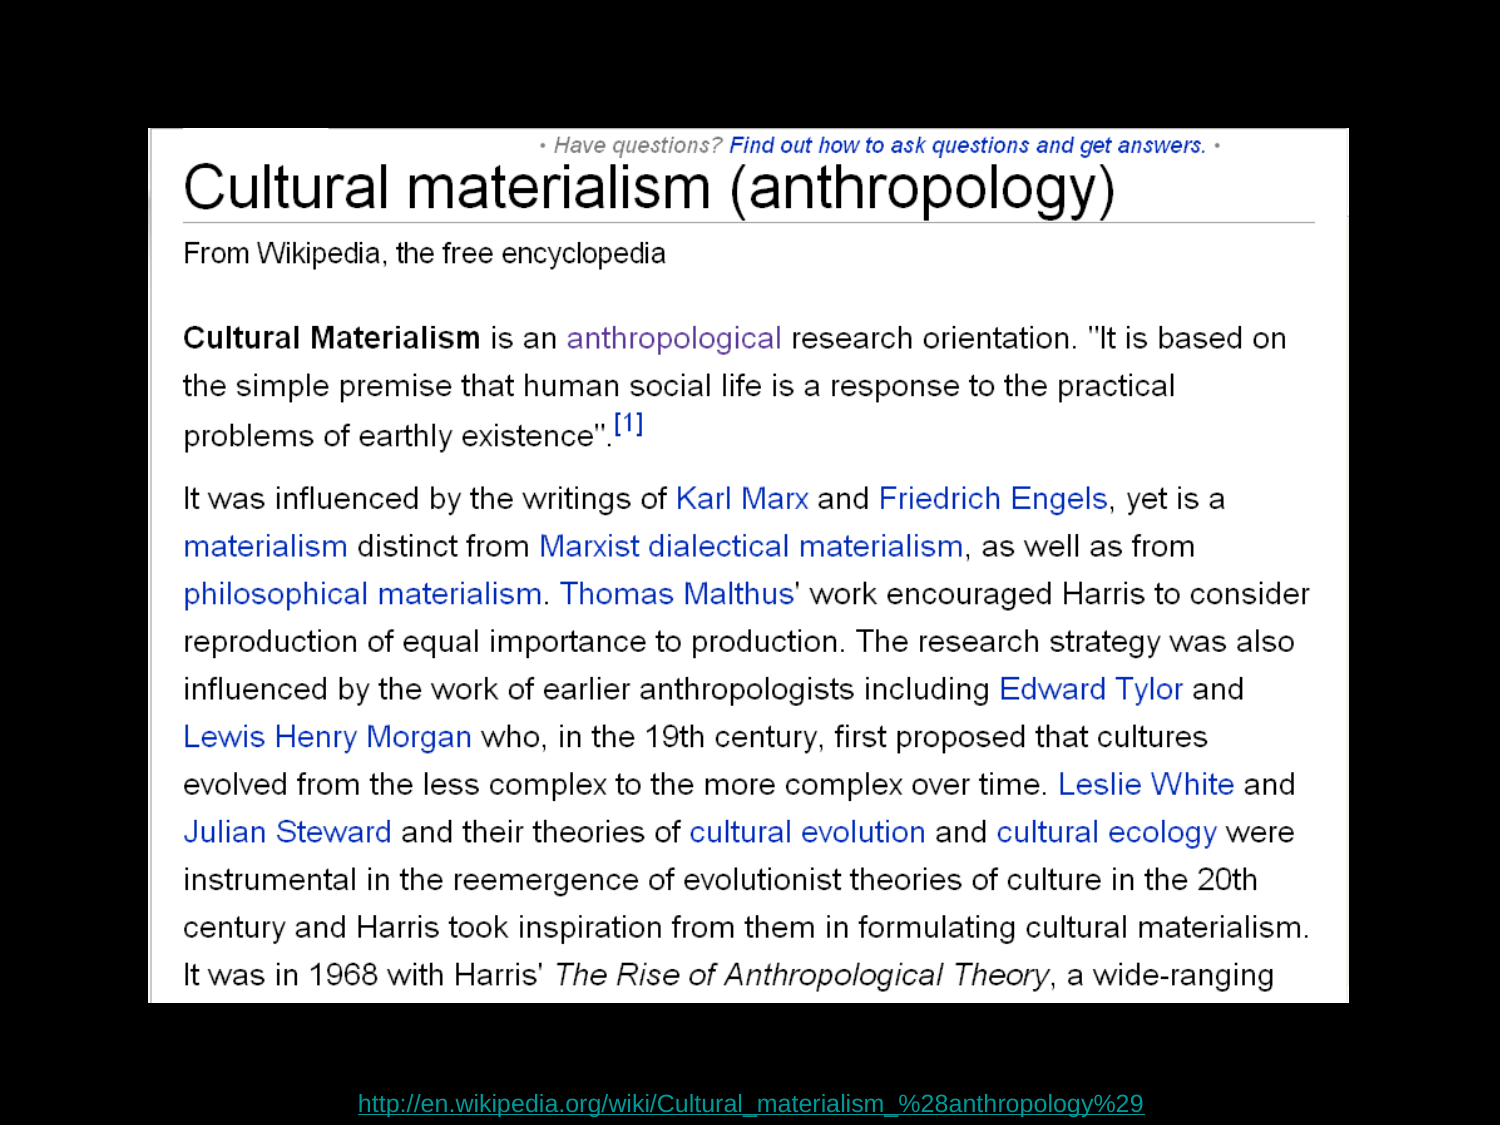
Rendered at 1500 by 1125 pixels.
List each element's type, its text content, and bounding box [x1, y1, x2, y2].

picture [148, 127, 1349, 1003]
text_box http://en.wikipedia.org/wiki/Cultural_materialism_%28anthropology%29 [343, 1079, 1161, 1125]
